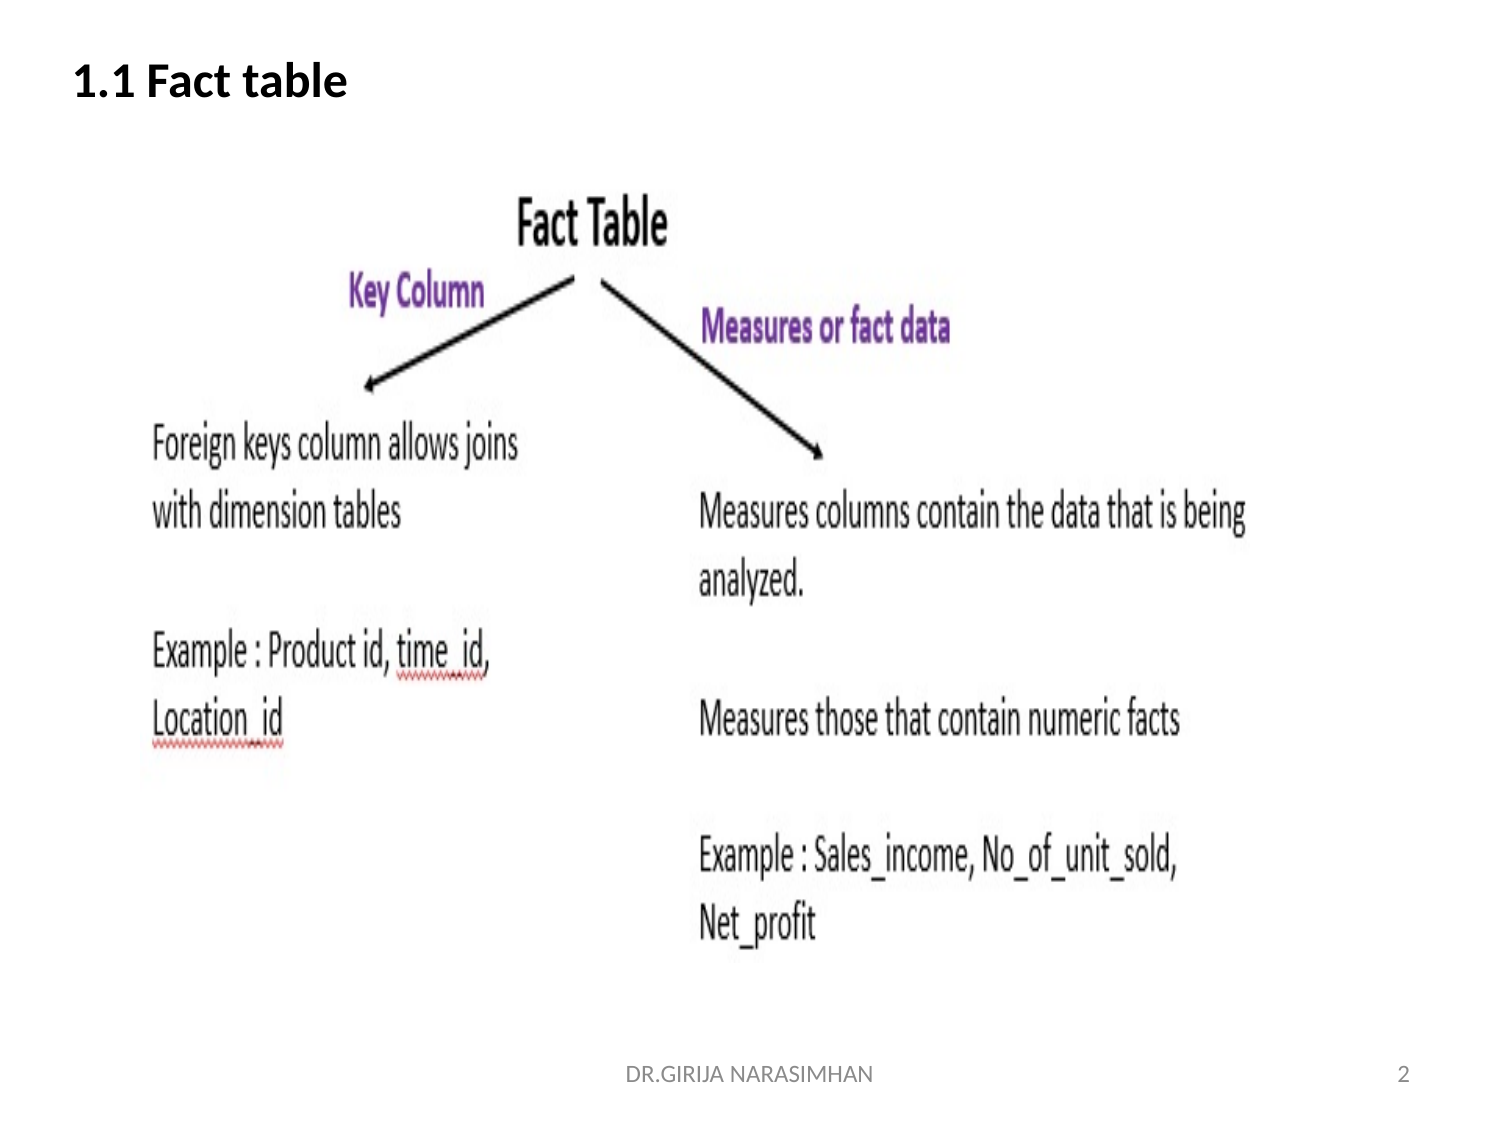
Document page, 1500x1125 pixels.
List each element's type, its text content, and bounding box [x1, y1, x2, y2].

slide_number 2 [1074, 1042, 1425, 1103]
footer DR.GIRIJA NARASIMHAN [512, 1042, 988, 1103]
text_box 1.1 Fact table [56, 39, 364, 115]
picture [140, 114, 1251, 963]
